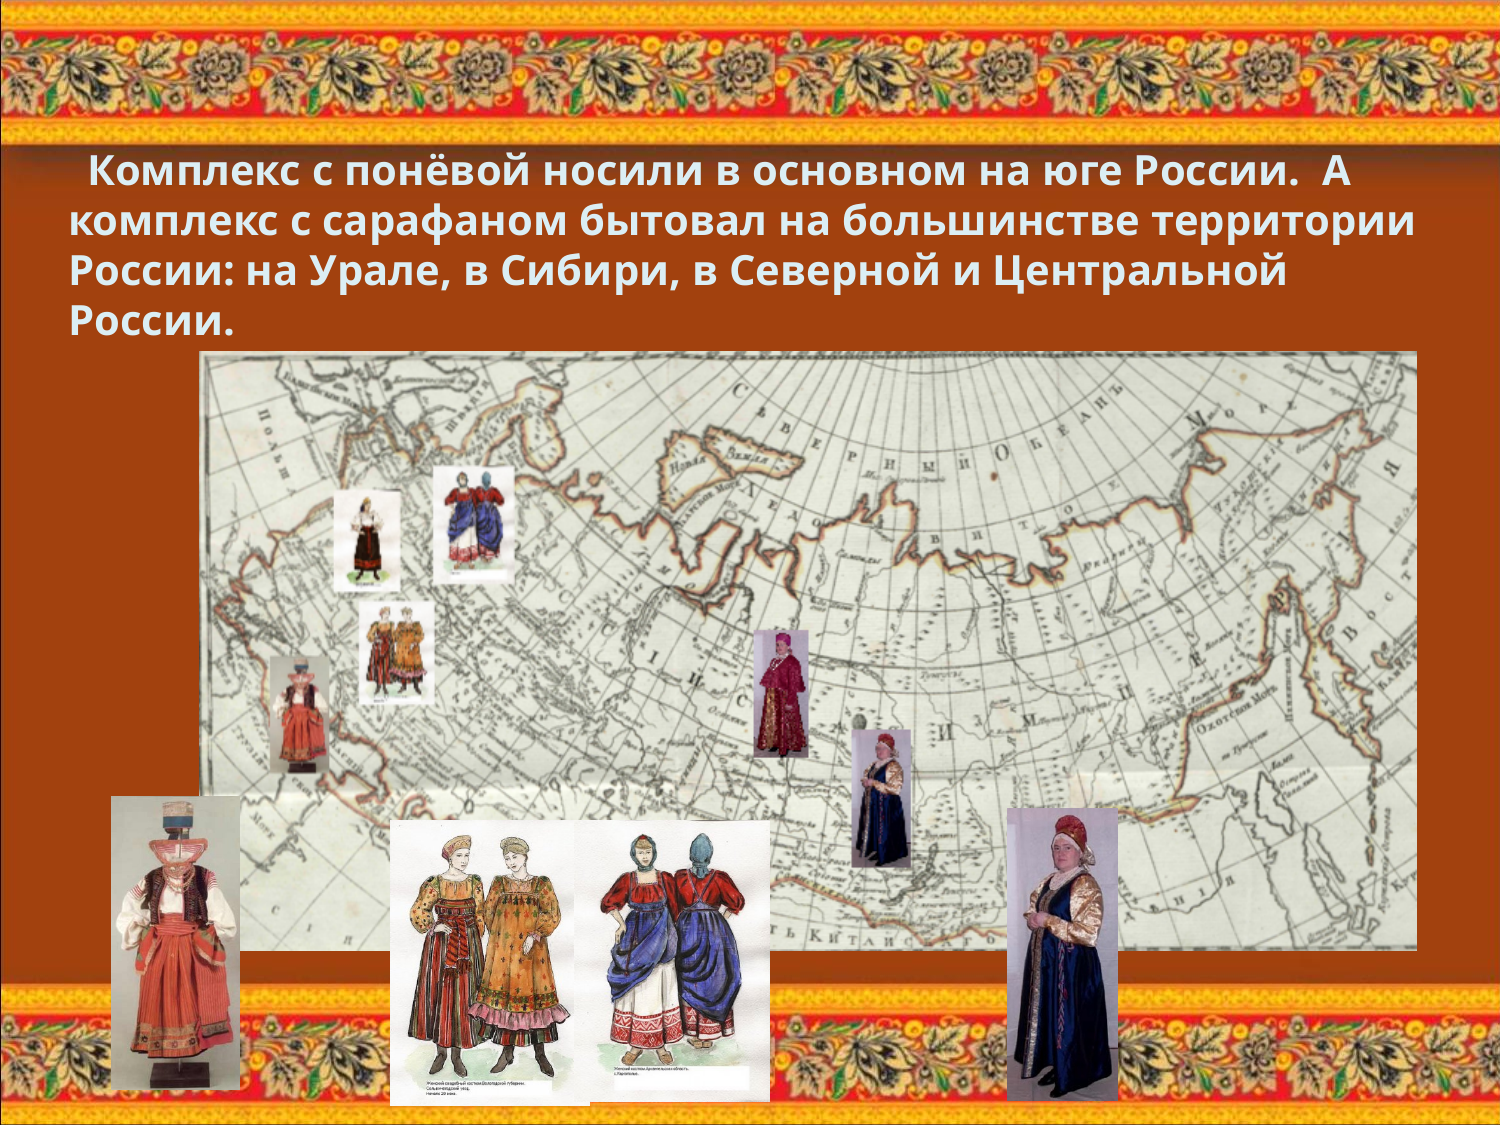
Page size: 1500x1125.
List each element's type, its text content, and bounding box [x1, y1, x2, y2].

list Комплекс с понёвой носили в основном на юге России. А комплекс с сарафаном бытовал на большинстве территории России: на Урале, в Сибири, в Северной и Центральной России. [52, 0, 1448, 571]
picture [0, 0, 1500, 1125]
